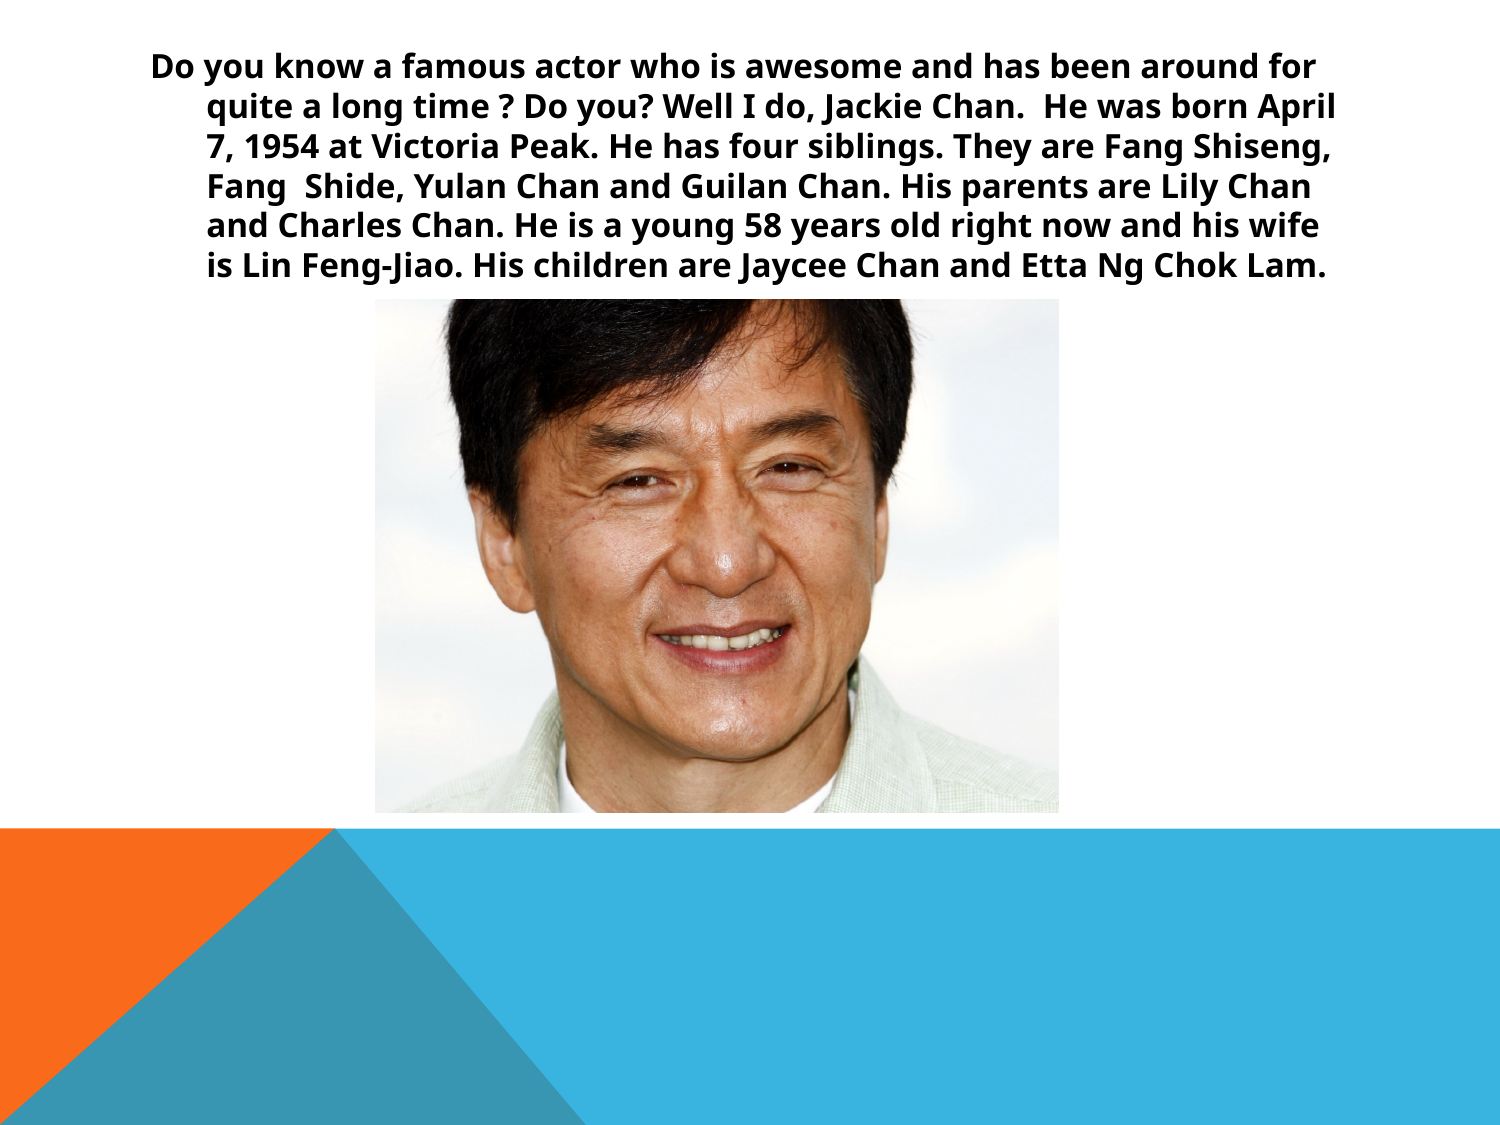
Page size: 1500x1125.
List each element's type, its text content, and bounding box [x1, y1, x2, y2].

picture [374, 299, 1059, 813]
list Do you know a famous actor who is awesome and has been around for quite a long time ? Do you? Well I do, Jackie Chan. He was born April 7, 1954 at Victoria Peak. He has four siblings. They are Fang Shiseng, Fang Shide, Yulan Chan and Guilan Chan. His parents are Lily Chan and Charles Chan. He is a young 58 years old right now and his wife is Lin Feng-Jiao. His children are Jaycee Chan and Etta Ng Chok Lam. [135, 37, 1369, 768]
